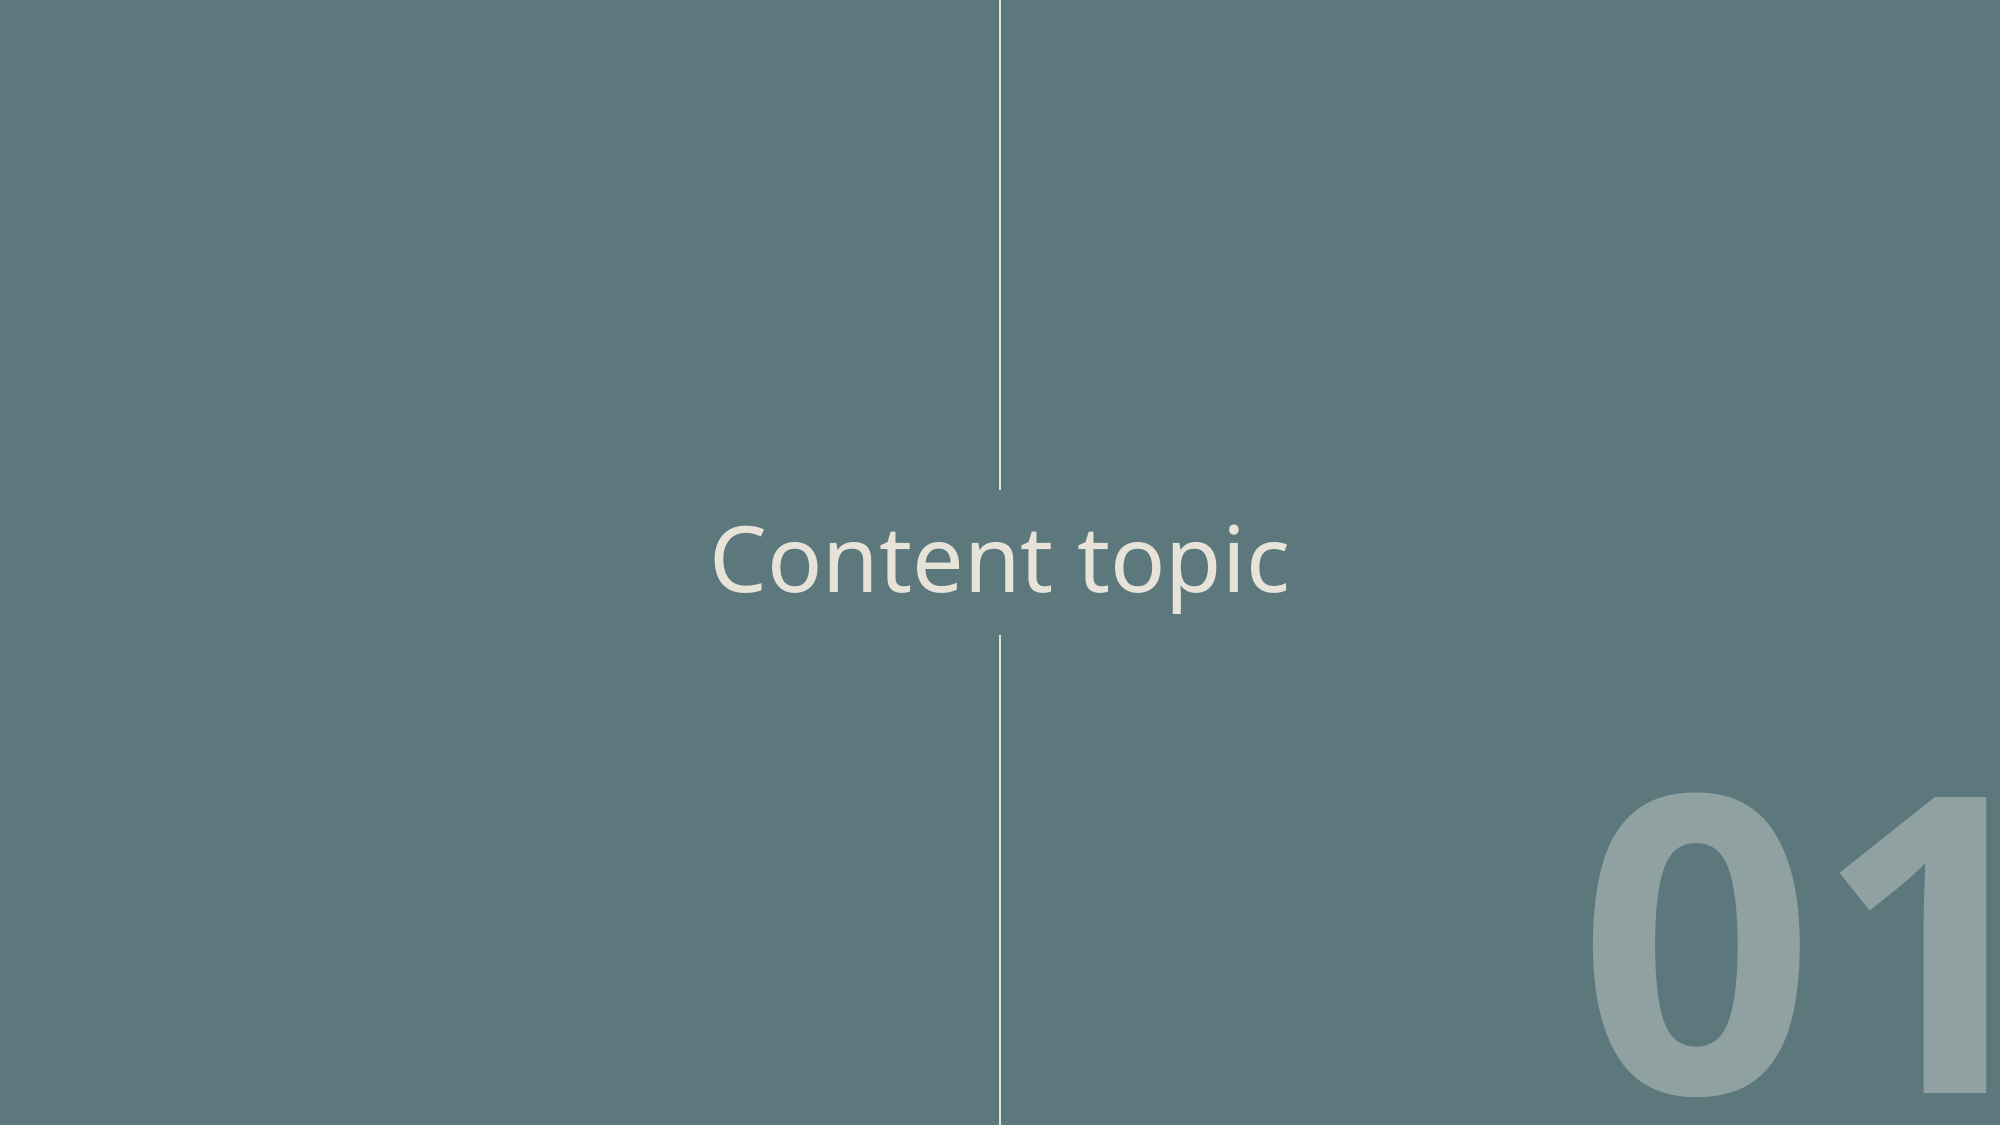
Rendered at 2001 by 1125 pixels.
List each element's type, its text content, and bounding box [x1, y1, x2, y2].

title Content topic [630, 489, 1370, 635]
text_box 01 [1563, 671, 2000, 1125]
